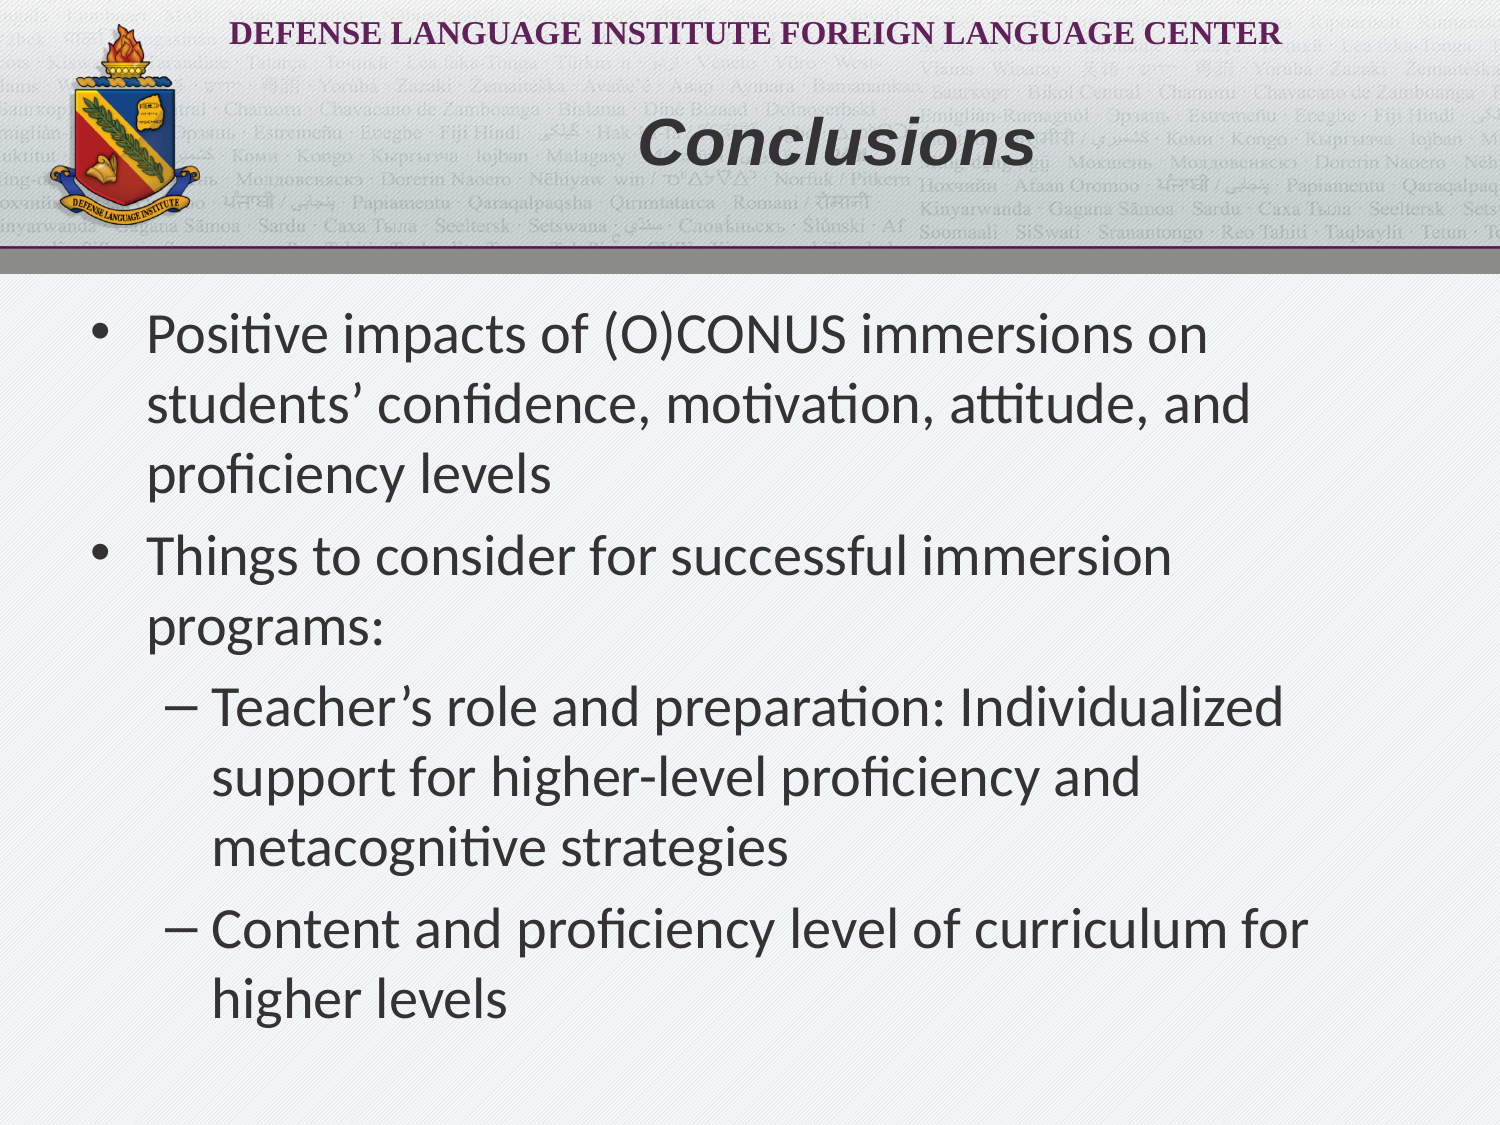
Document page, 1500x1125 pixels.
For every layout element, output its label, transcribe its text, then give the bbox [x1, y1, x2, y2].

list Positive impacts of (O)CONUS immersions on students’ confidence, motivation, attitude, and proficiency levels Things to consider for successful immersion programs: Teacher’s role and preparation: Individualized support for higher-level proficiency and metacognitive strategies Content and proficiency level of curriculum for higher levels [75, 287, 1425, 1005]
picture [0, 0, 1500, 274]
title Conclusions [225, 45, 1450, 233]
